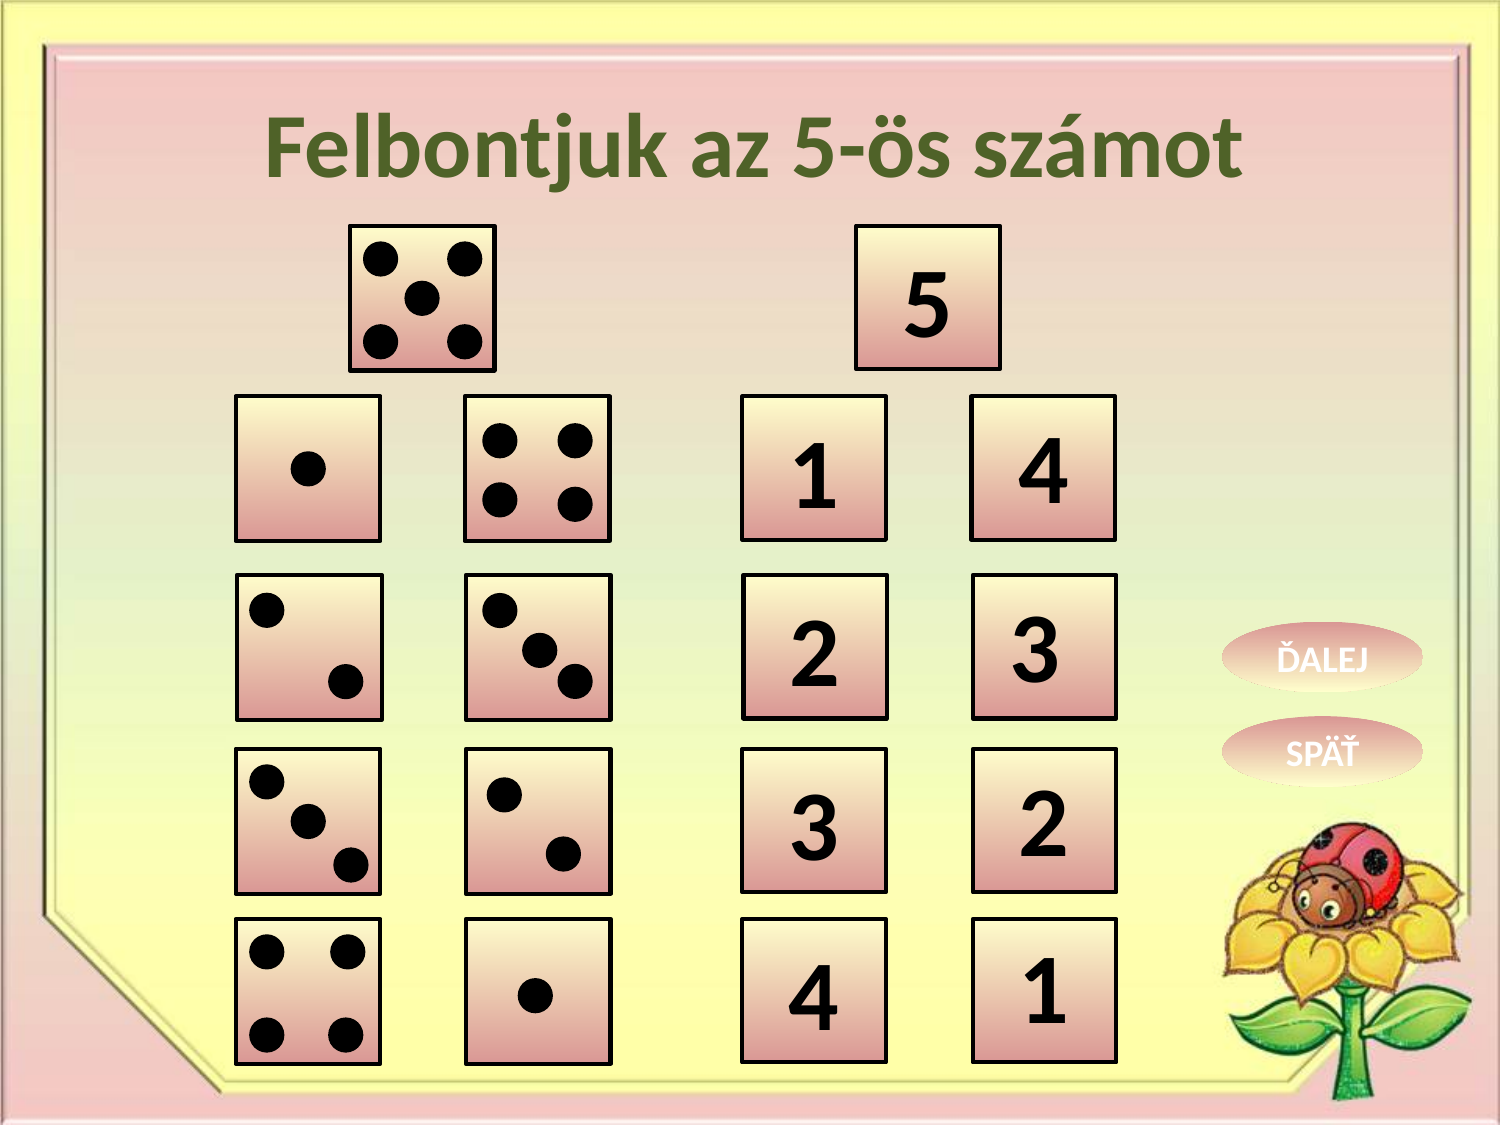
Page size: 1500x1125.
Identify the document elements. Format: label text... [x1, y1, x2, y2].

title Felbontjuk az 5-ös számot [74, 77, 1436, 233]
text_box [292, 805, 324, 837]
text_box [465, 574, 611, 720]
text_box [449, 326, 481, 358]
text_box [465, 918, 611, 1064]
text_box [524, 634, 556, 666]
text_box [365, 243, 397, 275]
text_box [559, 425, 591, 457]
picture [0, 0, 1500, 1125]
text_box [349, 225, 495, 371]
text_box [251, 1019, 283, 1051]
text_box [251, 594, 283, 626]
text_box [235, 918, 381, 1064]
text_box [330, 1019, 362, 1051]
text_box [406, 282, 438, 314]
text_box [547, 838, 579, 870]
text_box [235, 396, 381, 542]
text_box [235, 748, 381, 894]
text_box [464, 396, 610, 542]
text_box [465, 748, 611, 894]
text_box [484, 595, 516, 627]
text_box [484, 484, 516, 516]
text_box [251, 766, 283, 798]
text_box [330, 666, 362, 698]
text_box [449, 243, 481, 275]
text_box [742, 225, 1117, 1063]
text_box [488, 779, 520, 811]
text_box [559, 665, 591, 697]
text_box [332, 936, 364, 968]
text_box [292, 453, 324, 485]
text_box [519, 980, 551, 1012]
text_box [484, 425, 516, 457]
text_box [236, 574, 382, 720]
text_box [365, 326, 397, 358]
text_box [335, 849, 367, 881]
text_box [559, 488, 591, 520]
text_box [251, 936, 283, 968]
